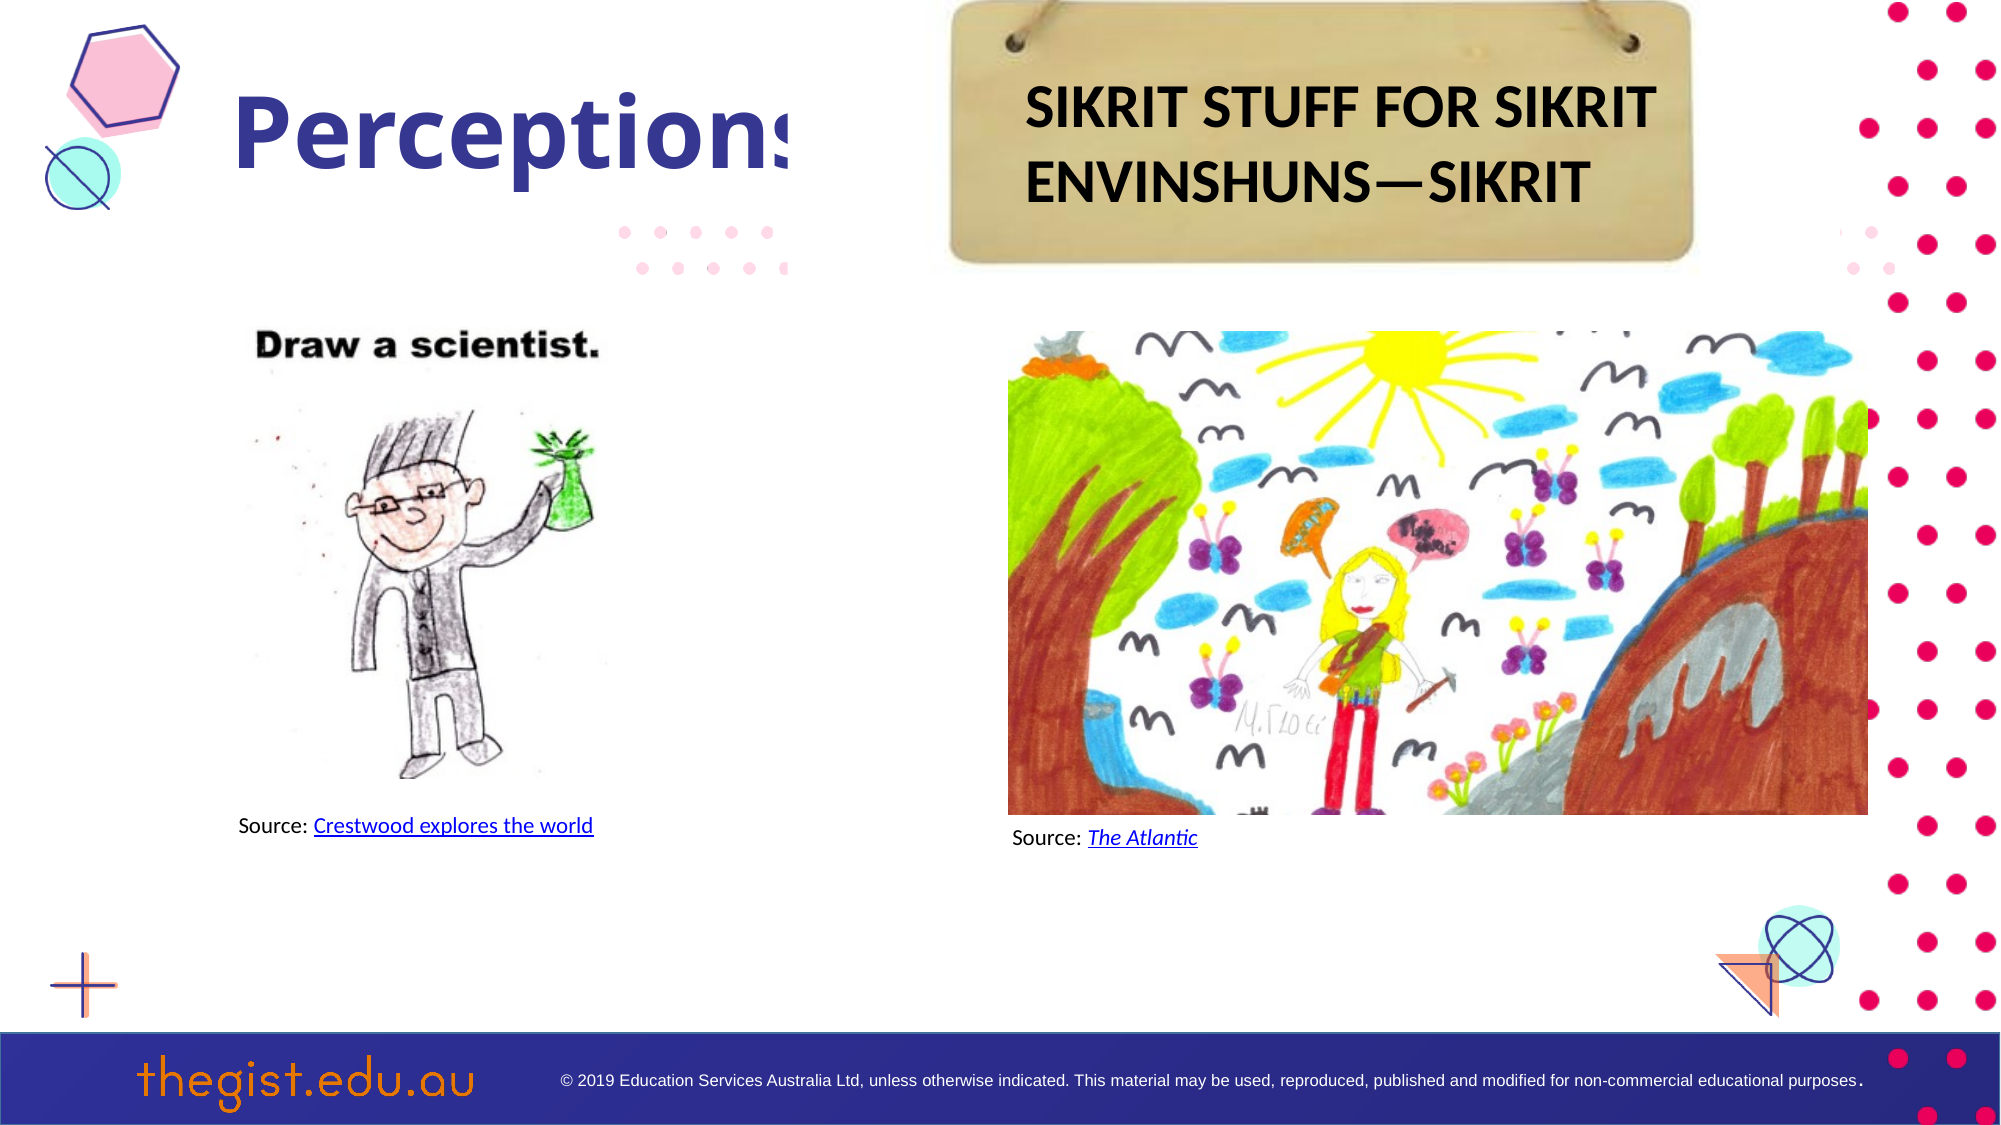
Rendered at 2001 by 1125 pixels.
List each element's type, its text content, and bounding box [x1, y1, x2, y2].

picture [49, 952, 118, 1018]
title Perceptions [223, 27, 787, 245]
picture [45, 20, 189, 210]
picture [137, 1055, 473, 1113]
picture [1715, 905, 1840, 1018]
text_box Source: The Atlantic [997, 814, 1448, 858]
picture [220, 0, 1999, 1125]
text_box Source: Crestwood explores the world [223, 803, 674, 846]
